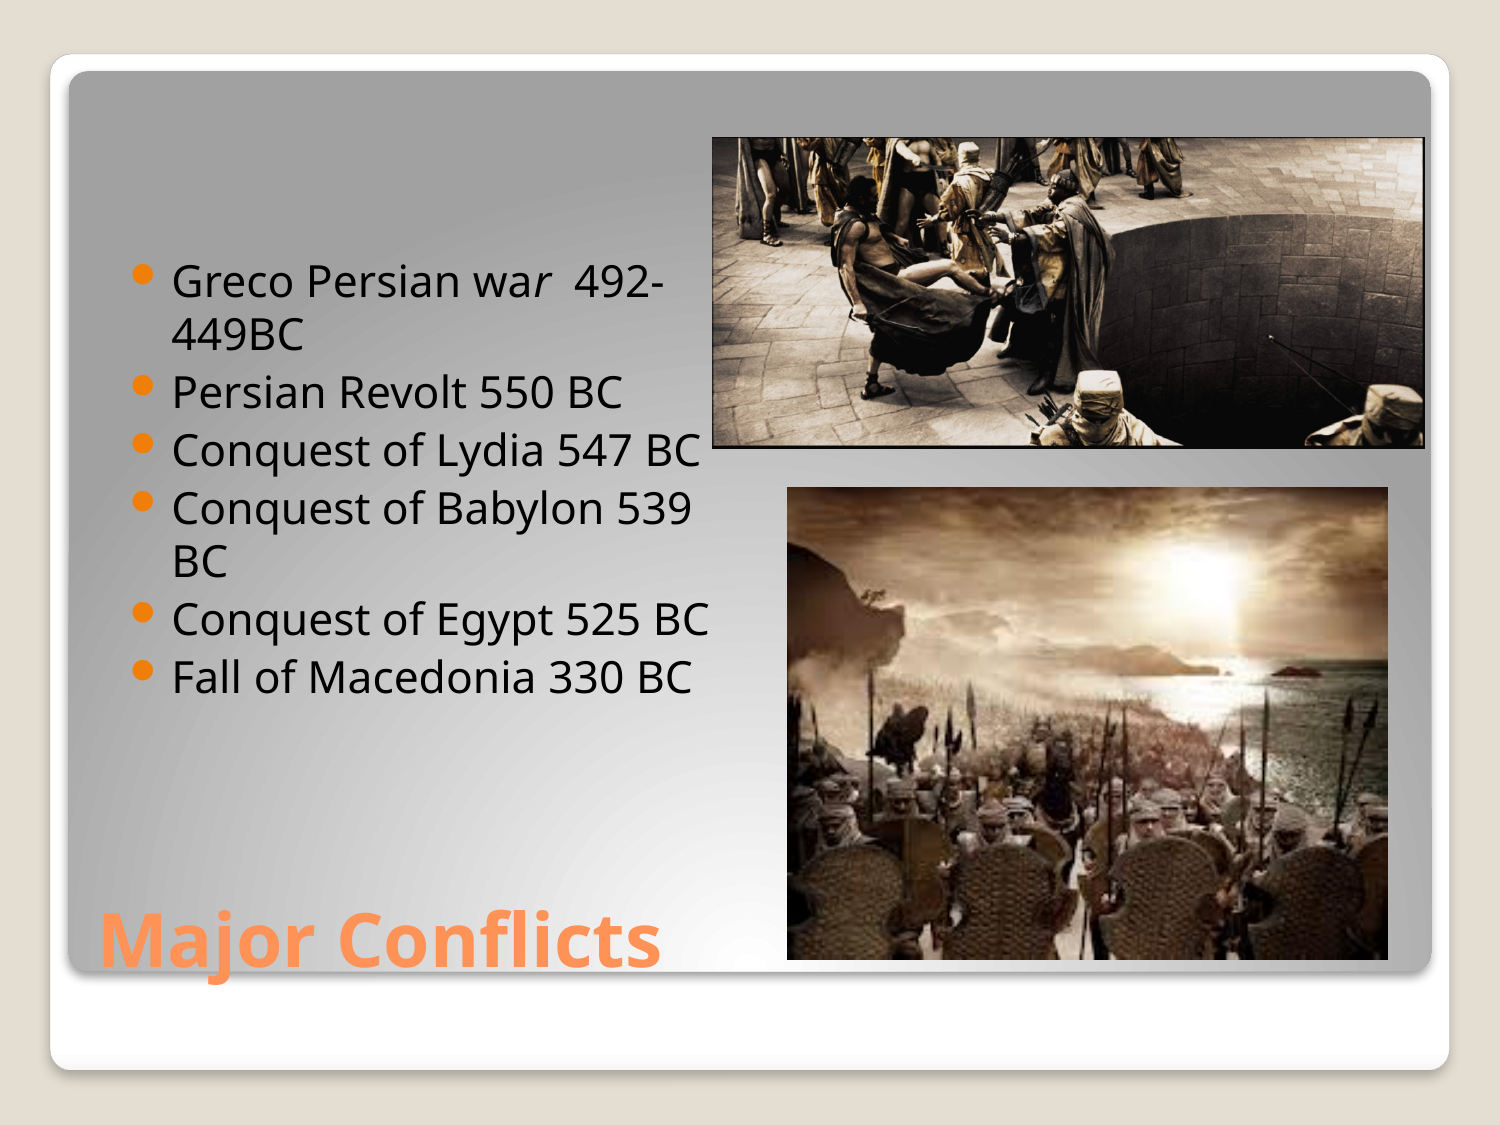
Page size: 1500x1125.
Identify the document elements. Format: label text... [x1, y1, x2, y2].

title Major Conflicts [82, 817, 1425, 990]
picture [712, 137, 1426, 449]
list Greco Persian war 492-449BC Persian Revolt 550 BC Conquest of Lydia 547 BC Conquest of Babylon 539 BC Conquest of Egypt 525 BC Fall of Macedonia 330 BC [99, 237, 745, 810]
picture [787, 487, 1388, 960]
